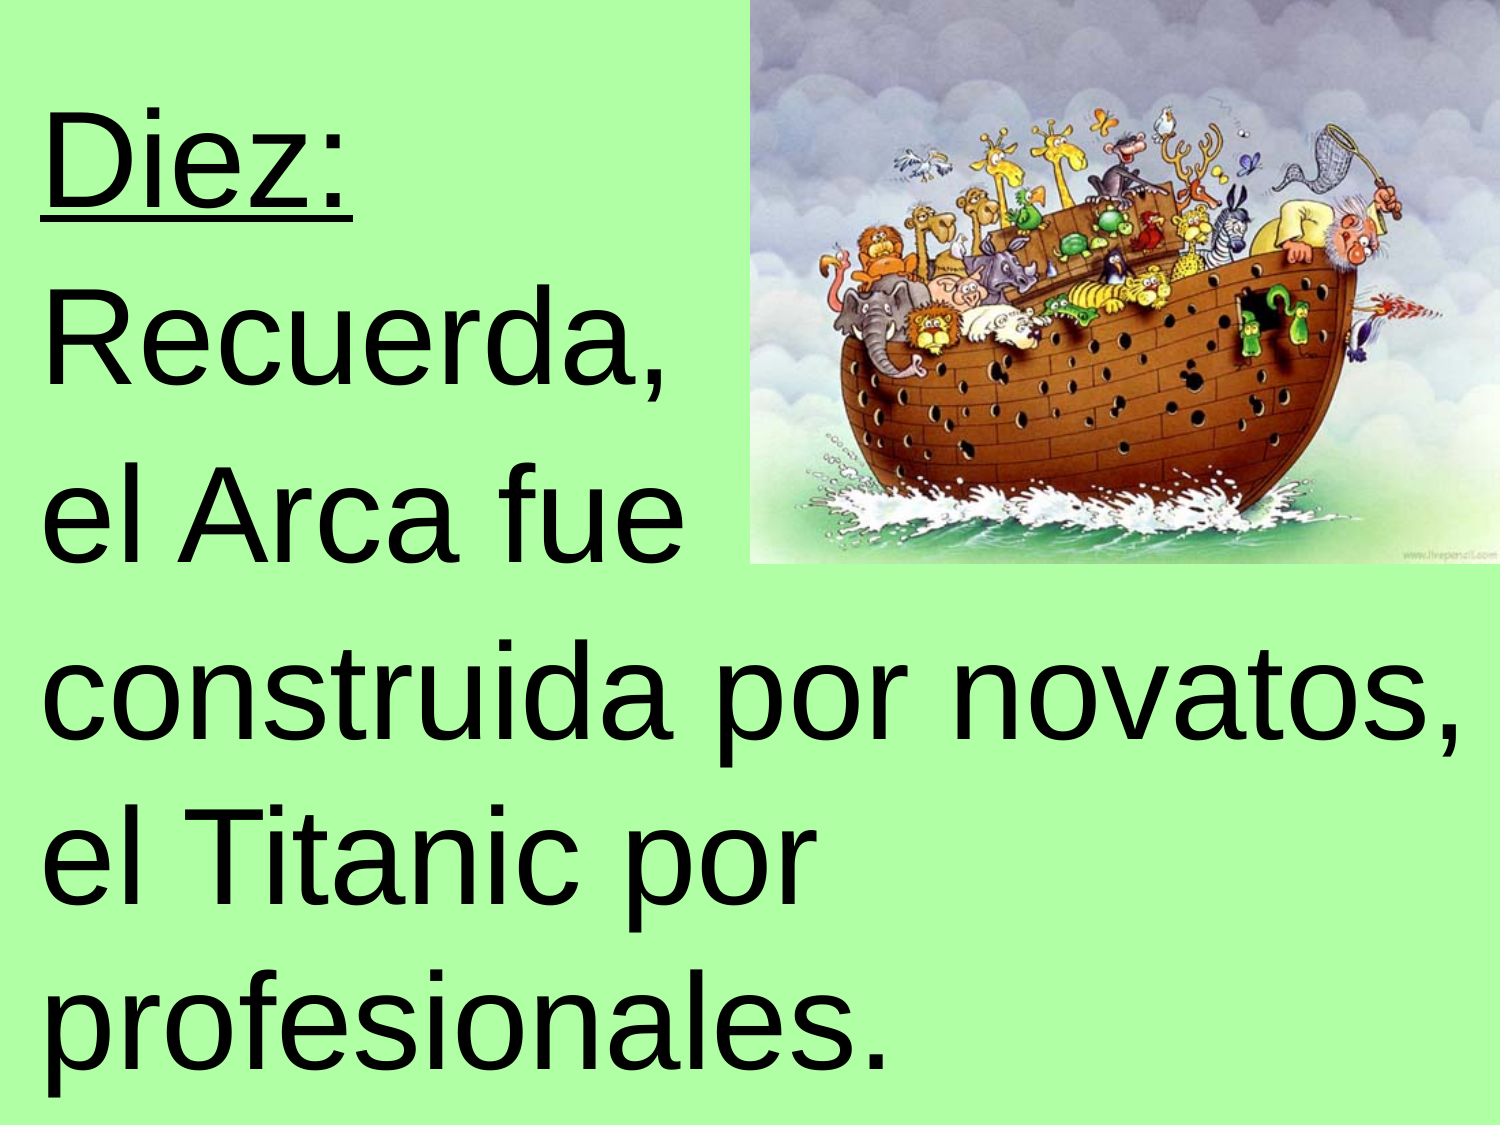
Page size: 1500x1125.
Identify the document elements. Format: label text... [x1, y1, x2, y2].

picture [749, 0, 1500, 564]
text_box Diez: Recuerda, el Arca fue construida por novatos, el Titanic por profesionales. [0, 62, 1500, 1105]
